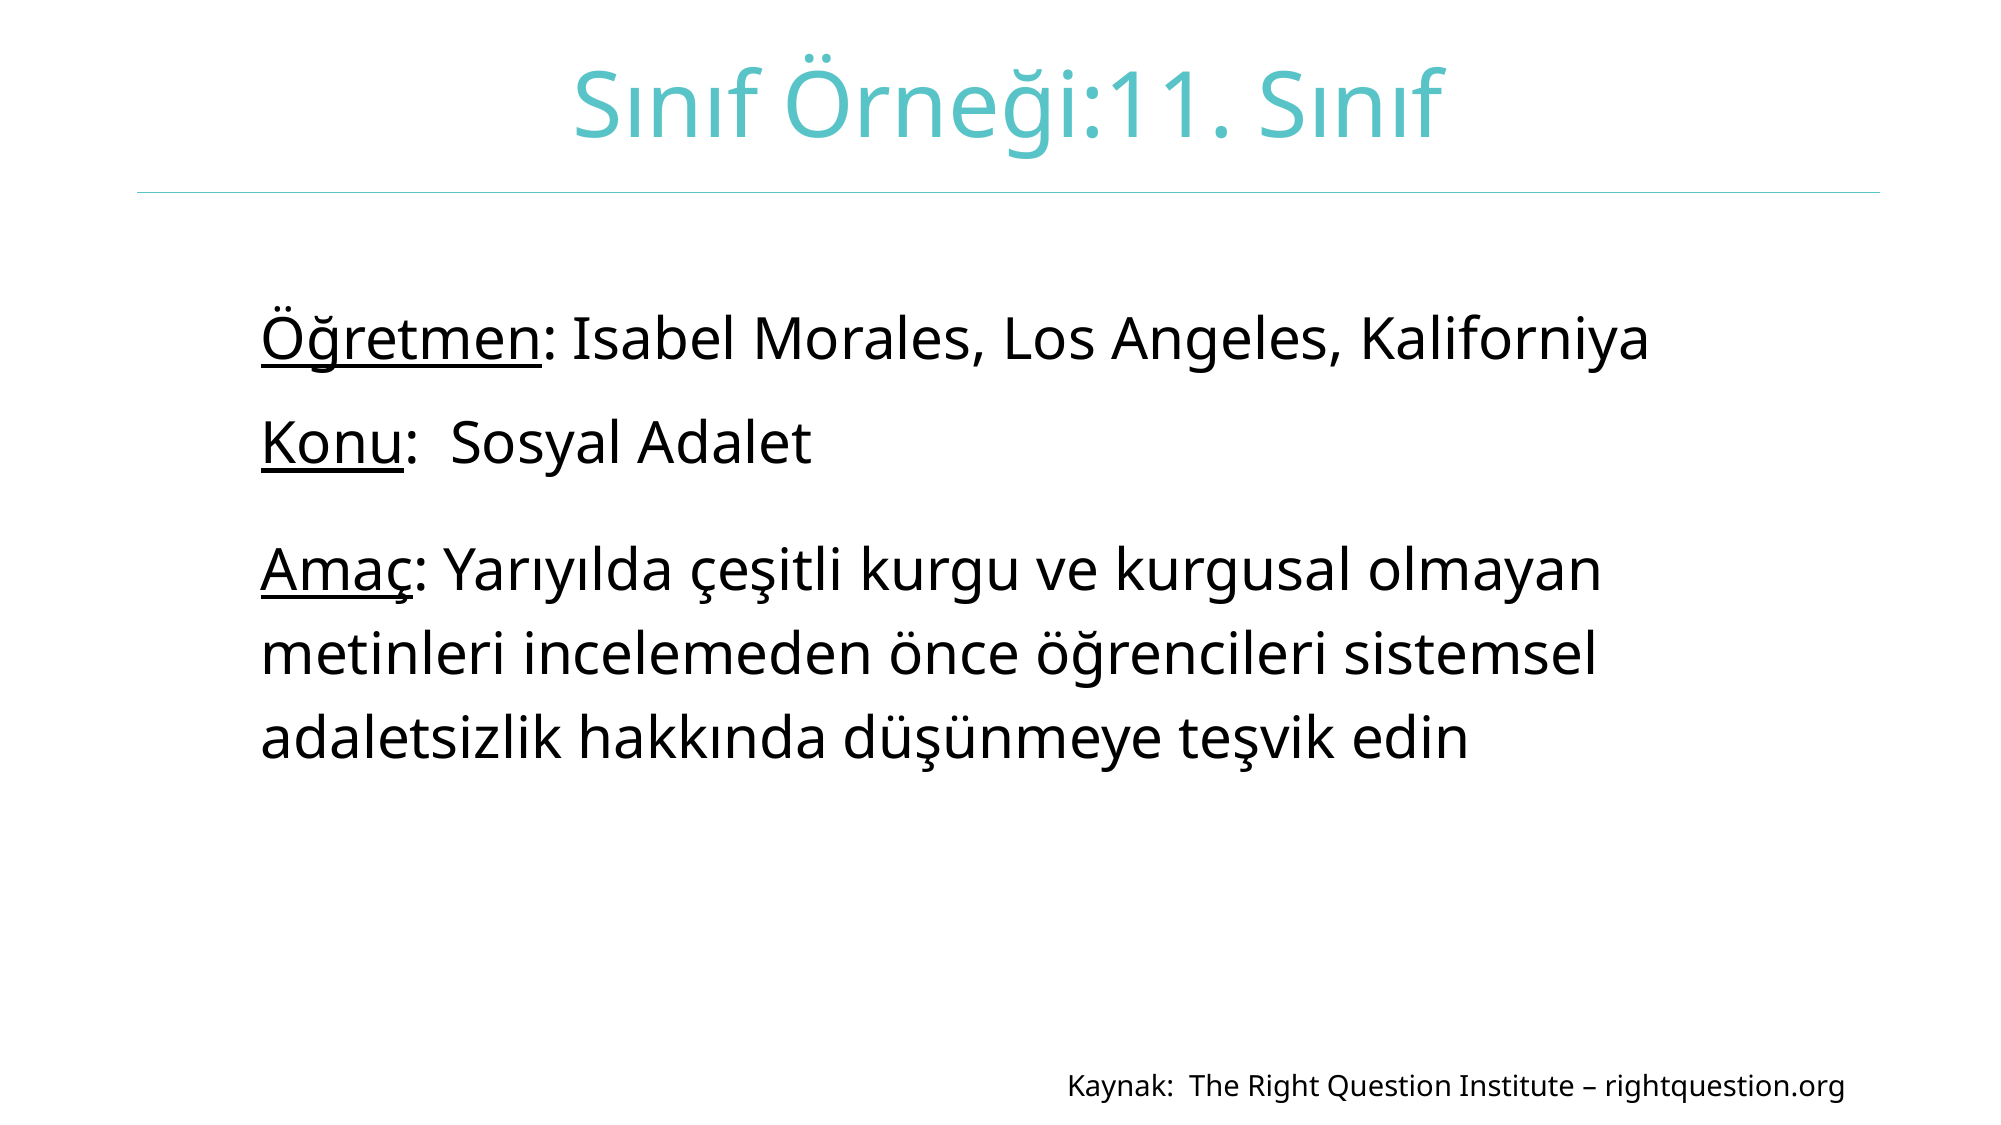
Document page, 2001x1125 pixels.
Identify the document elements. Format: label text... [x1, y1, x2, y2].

text_box Kaynak: The Right Question Institute – rightquestion.org [1052, 1059, 1985, 1125]
title Sınıf Örneği:11. Sınıf [146, 50, 1872, 268]
list Öğretmen: Isabel Morales, Los Angeles, Kaliforniya Konu: Sosyal Adalet Amaç: Yarıyılda çeşitli kurgu ve kurgusal olmayan metinleri incelemeden önce öğrencileri sistemsel adaletsizlik hakkında düşünmeye teşvik edin [245, 301, 1850, 1016]
